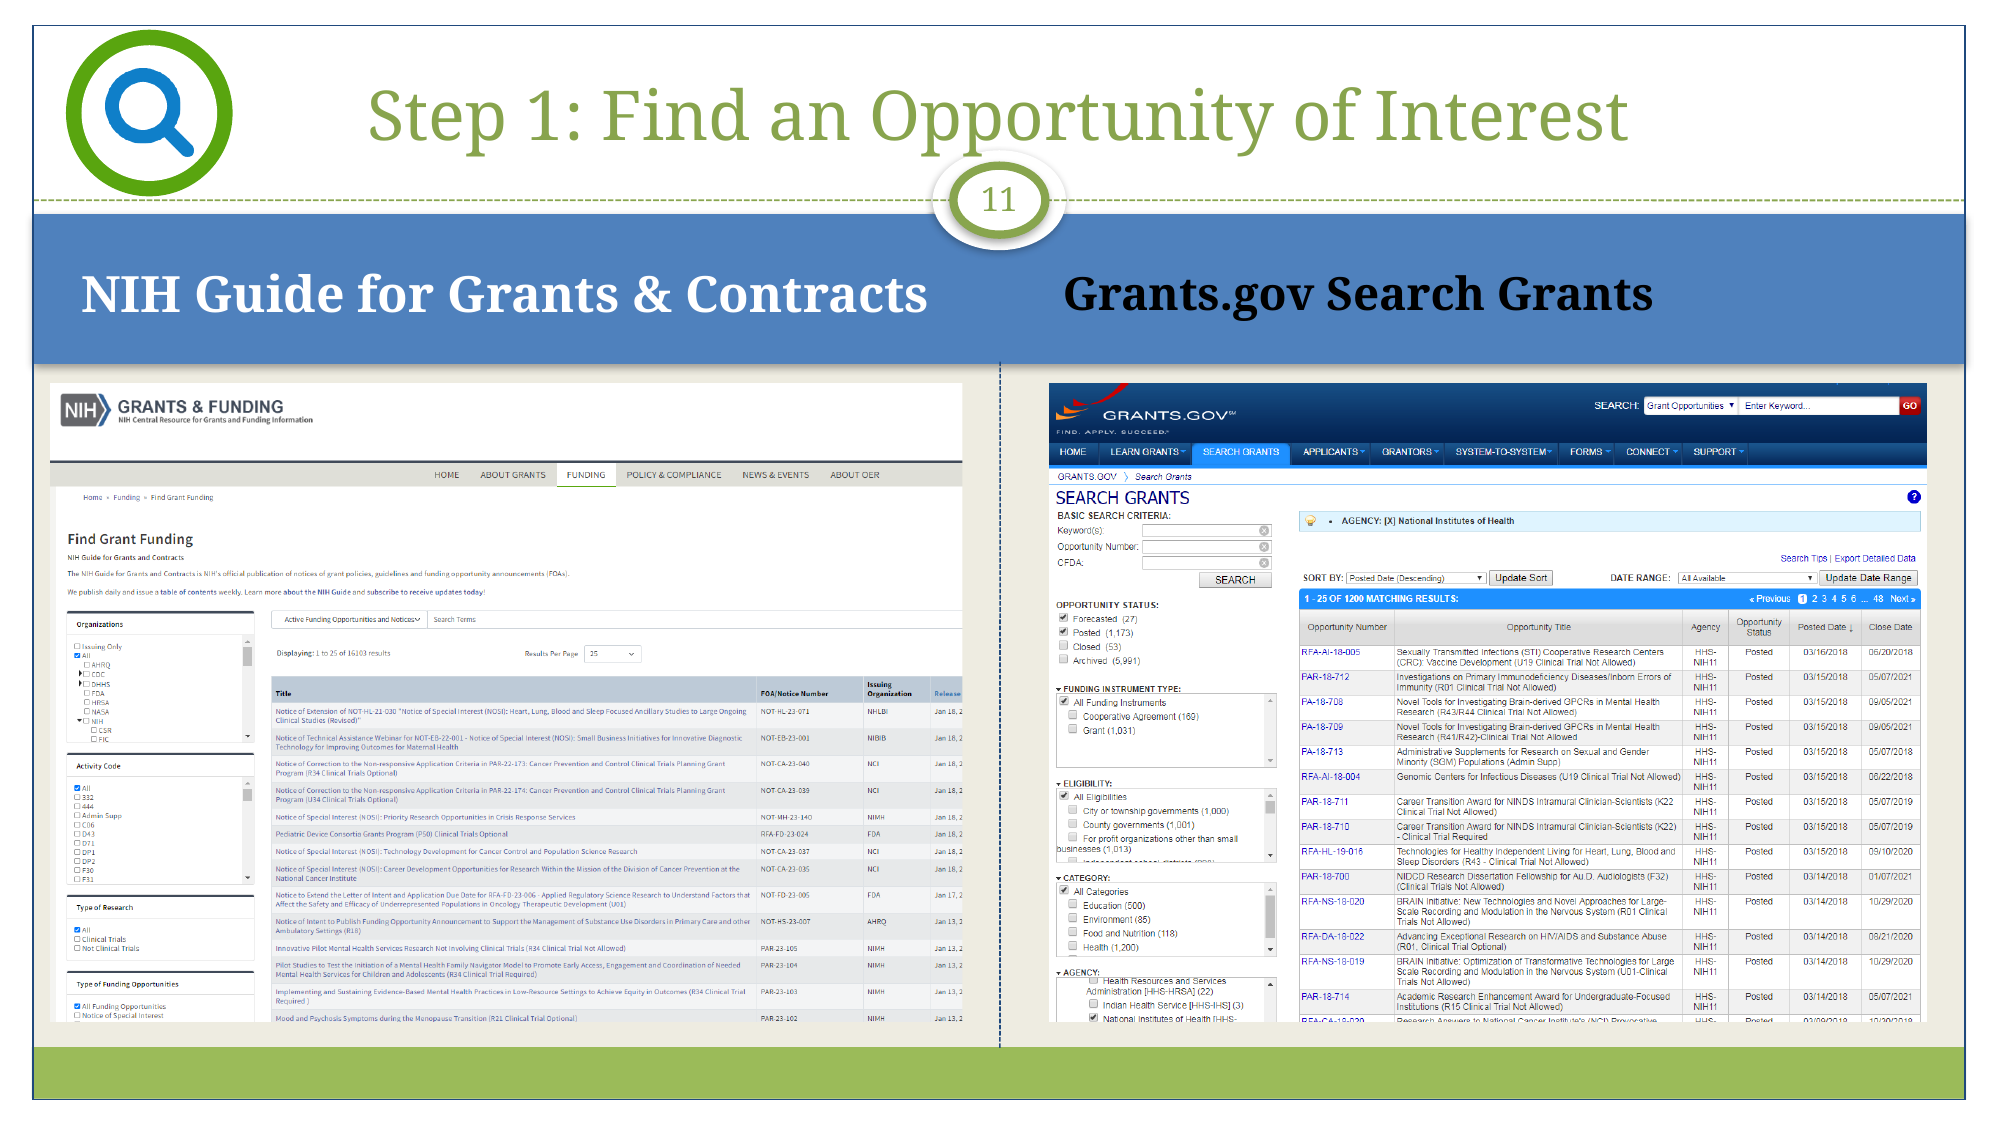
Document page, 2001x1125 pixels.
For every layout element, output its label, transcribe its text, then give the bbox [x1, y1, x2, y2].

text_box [65, 29, 233, 197]
slide_number 11 [949, 164, 1050, 237]
picture [1049, 382, 1927, 1022]
title Step 1: Find an Opportunity of Interest [238, 37, 1933, 162]
list Grants.gov Search Grants [1047, 236, 1933, 349]
picture [49, 382, 963, 1022]
list NIH Guide for Grants & Contracts [65, 236, 951, 349]
